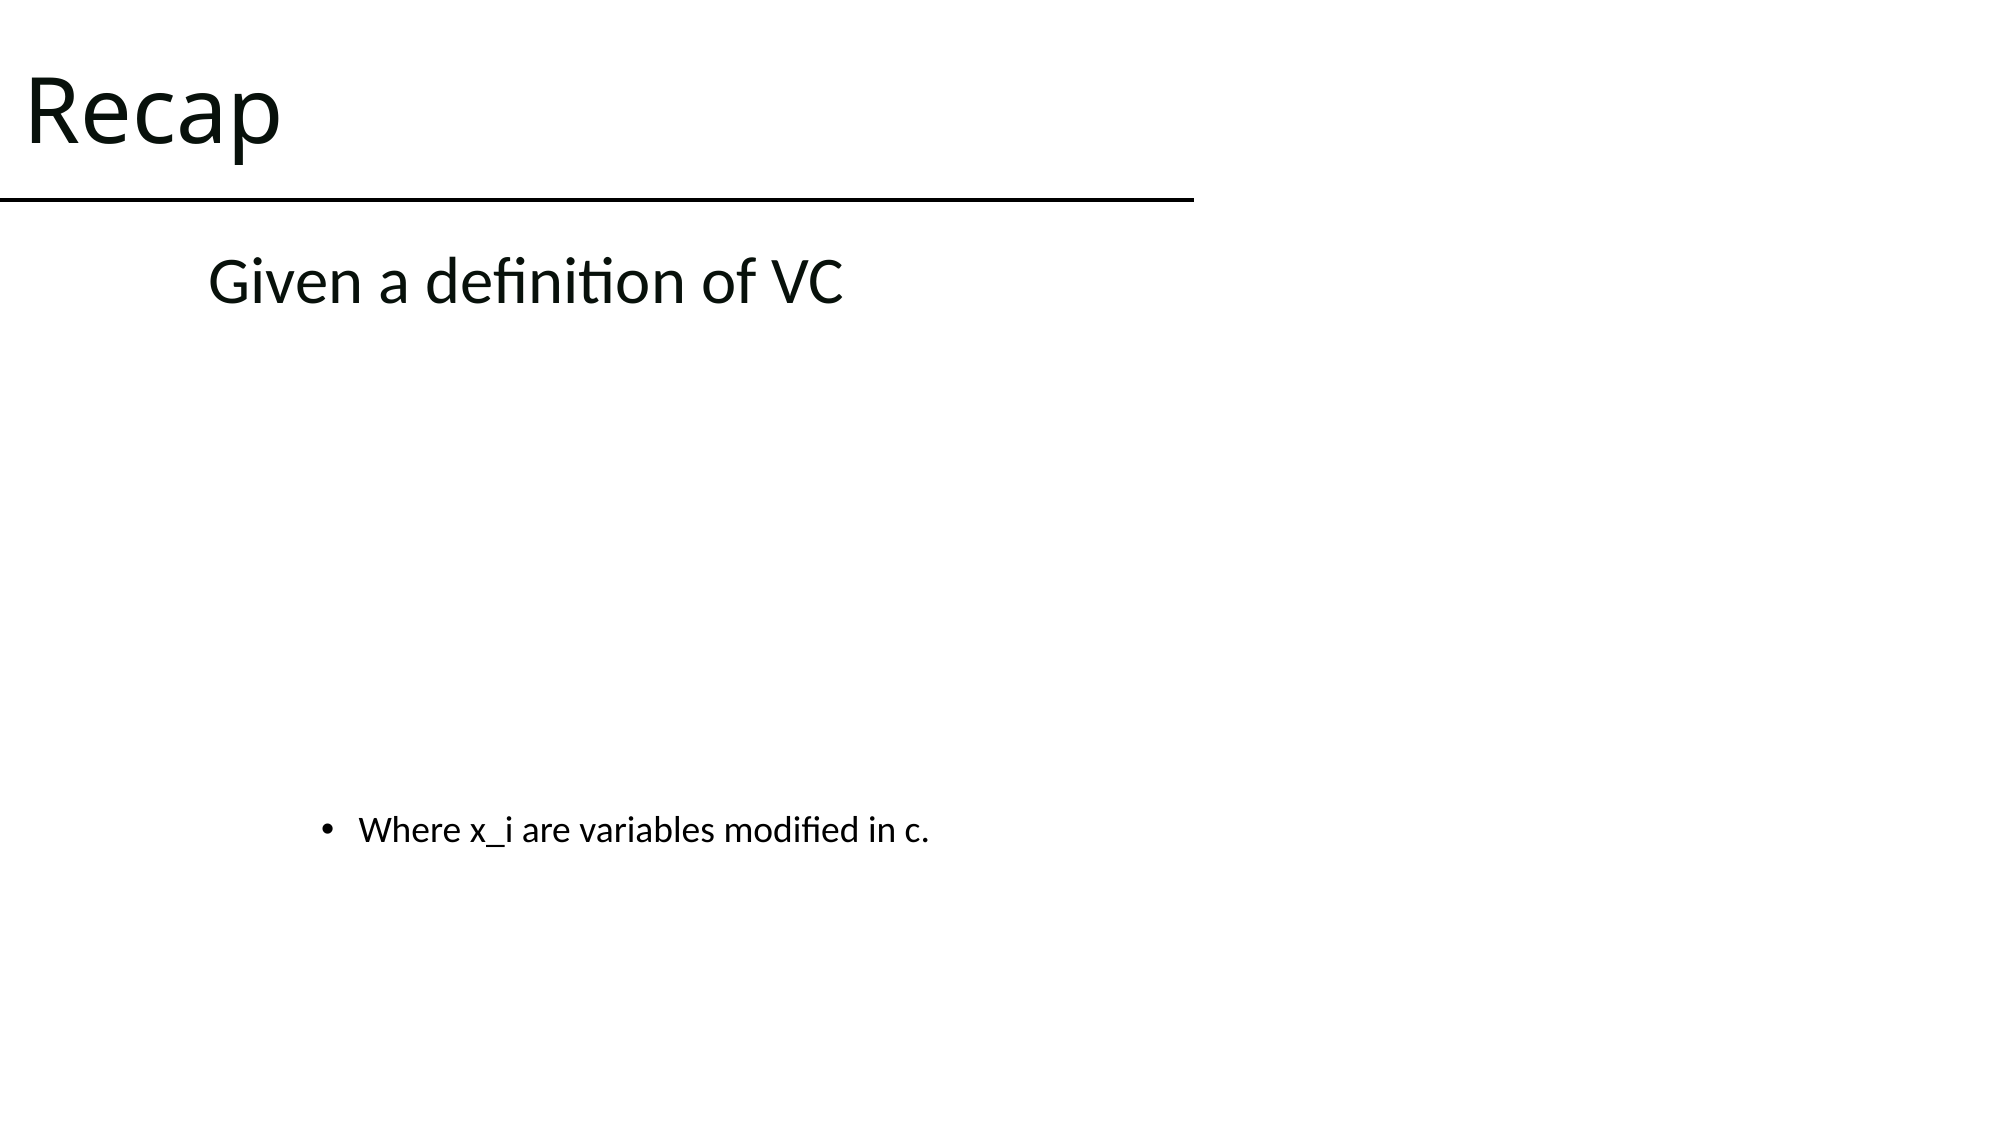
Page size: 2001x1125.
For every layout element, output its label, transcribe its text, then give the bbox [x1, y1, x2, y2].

title Recap [8, 4, 1136, 223]
